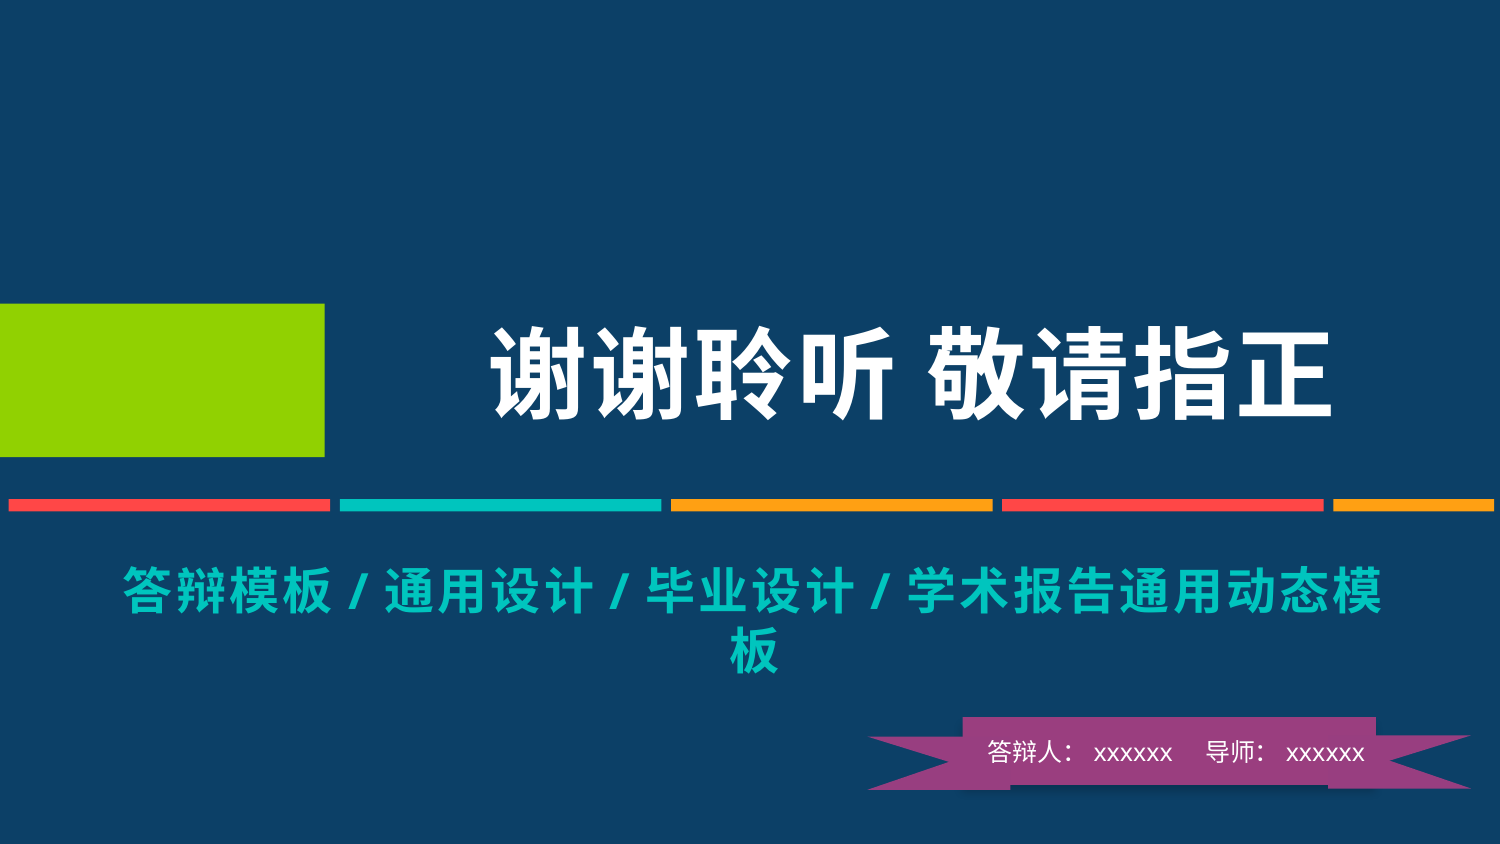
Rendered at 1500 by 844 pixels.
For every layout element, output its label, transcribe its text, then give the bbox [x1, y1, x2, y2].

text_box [867, 716, 1472, 790]
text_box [8, 498, 1495, 512]
text_box [0, 302, 327, 459]
text_box 谢谢聆听 敬请指正 [348, 303, 1477, 439]
text_box 答辩模板/通用设计/毕业设计/学术报告通用动态模板 [88, 551, 1421, 687]
